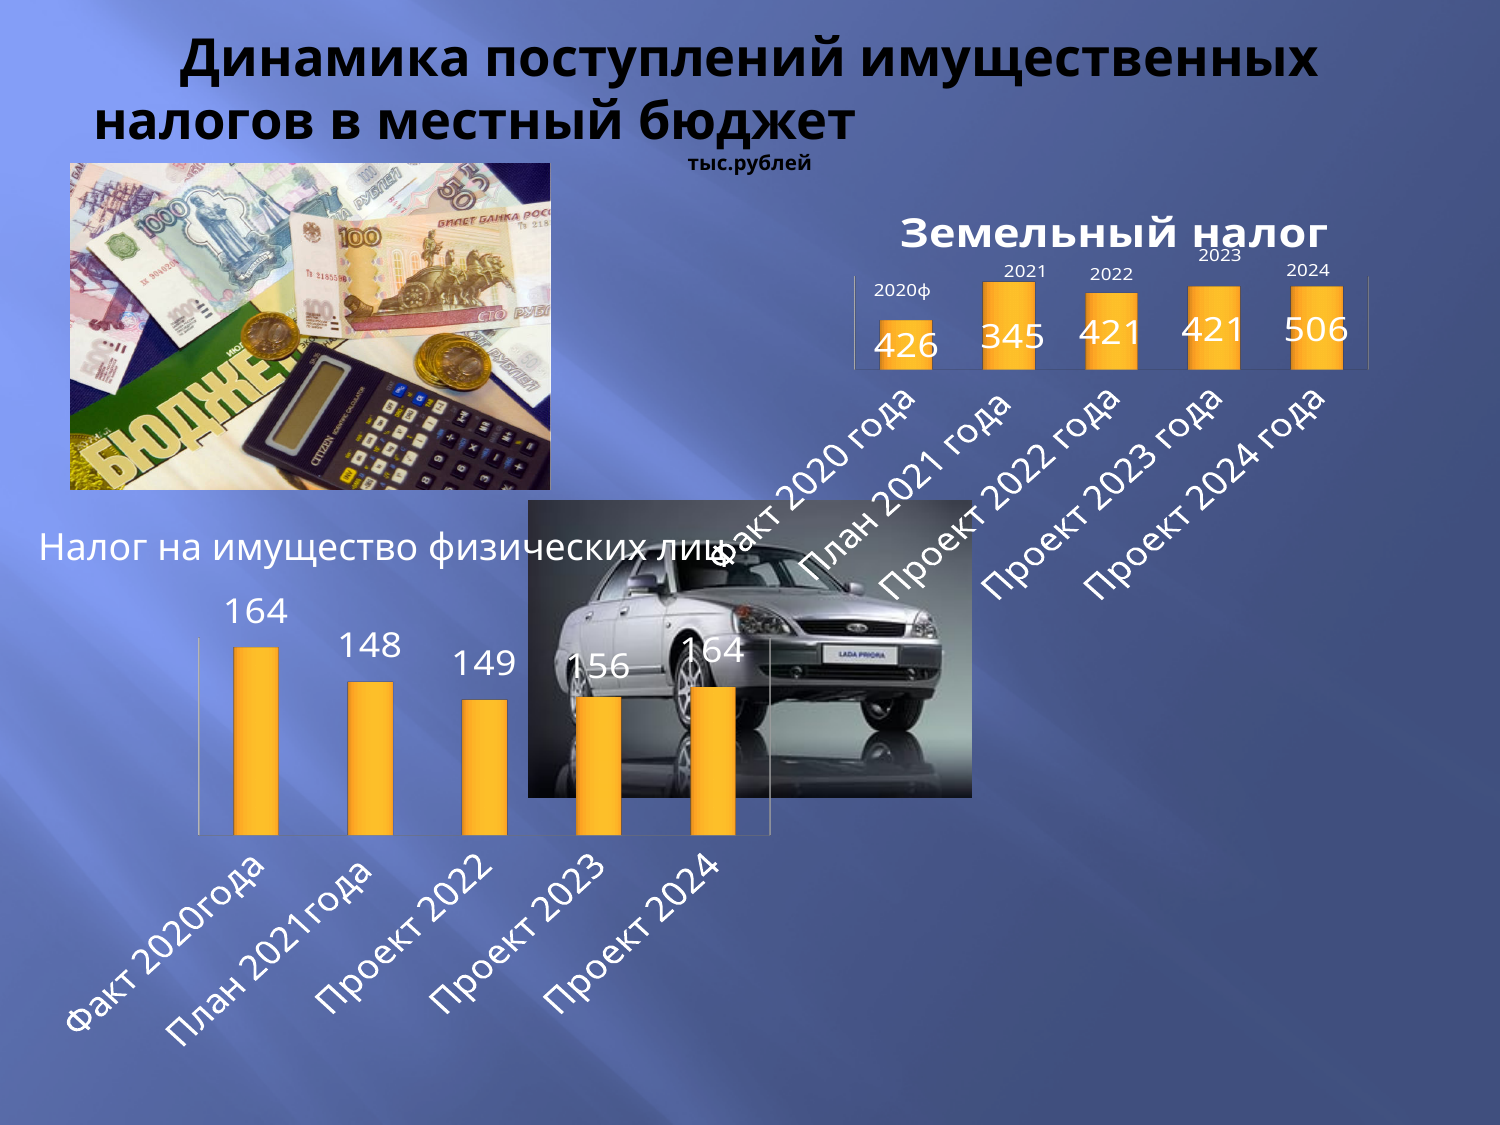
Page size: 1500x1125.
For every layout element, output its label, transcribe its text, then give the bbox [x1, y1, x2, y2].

chart [34, 175, 1407, 1067]
title Динамика поступлений имущественных налогов в местный бюджет тыс.рублей [75, 0, 1425, 200]
picture [70, 163, 551, 490]
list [828, 654, 972, 798]
text_box Налог на имущество физических лиц [23, 515, 528, 576]
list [528, 499, 655, 585]
